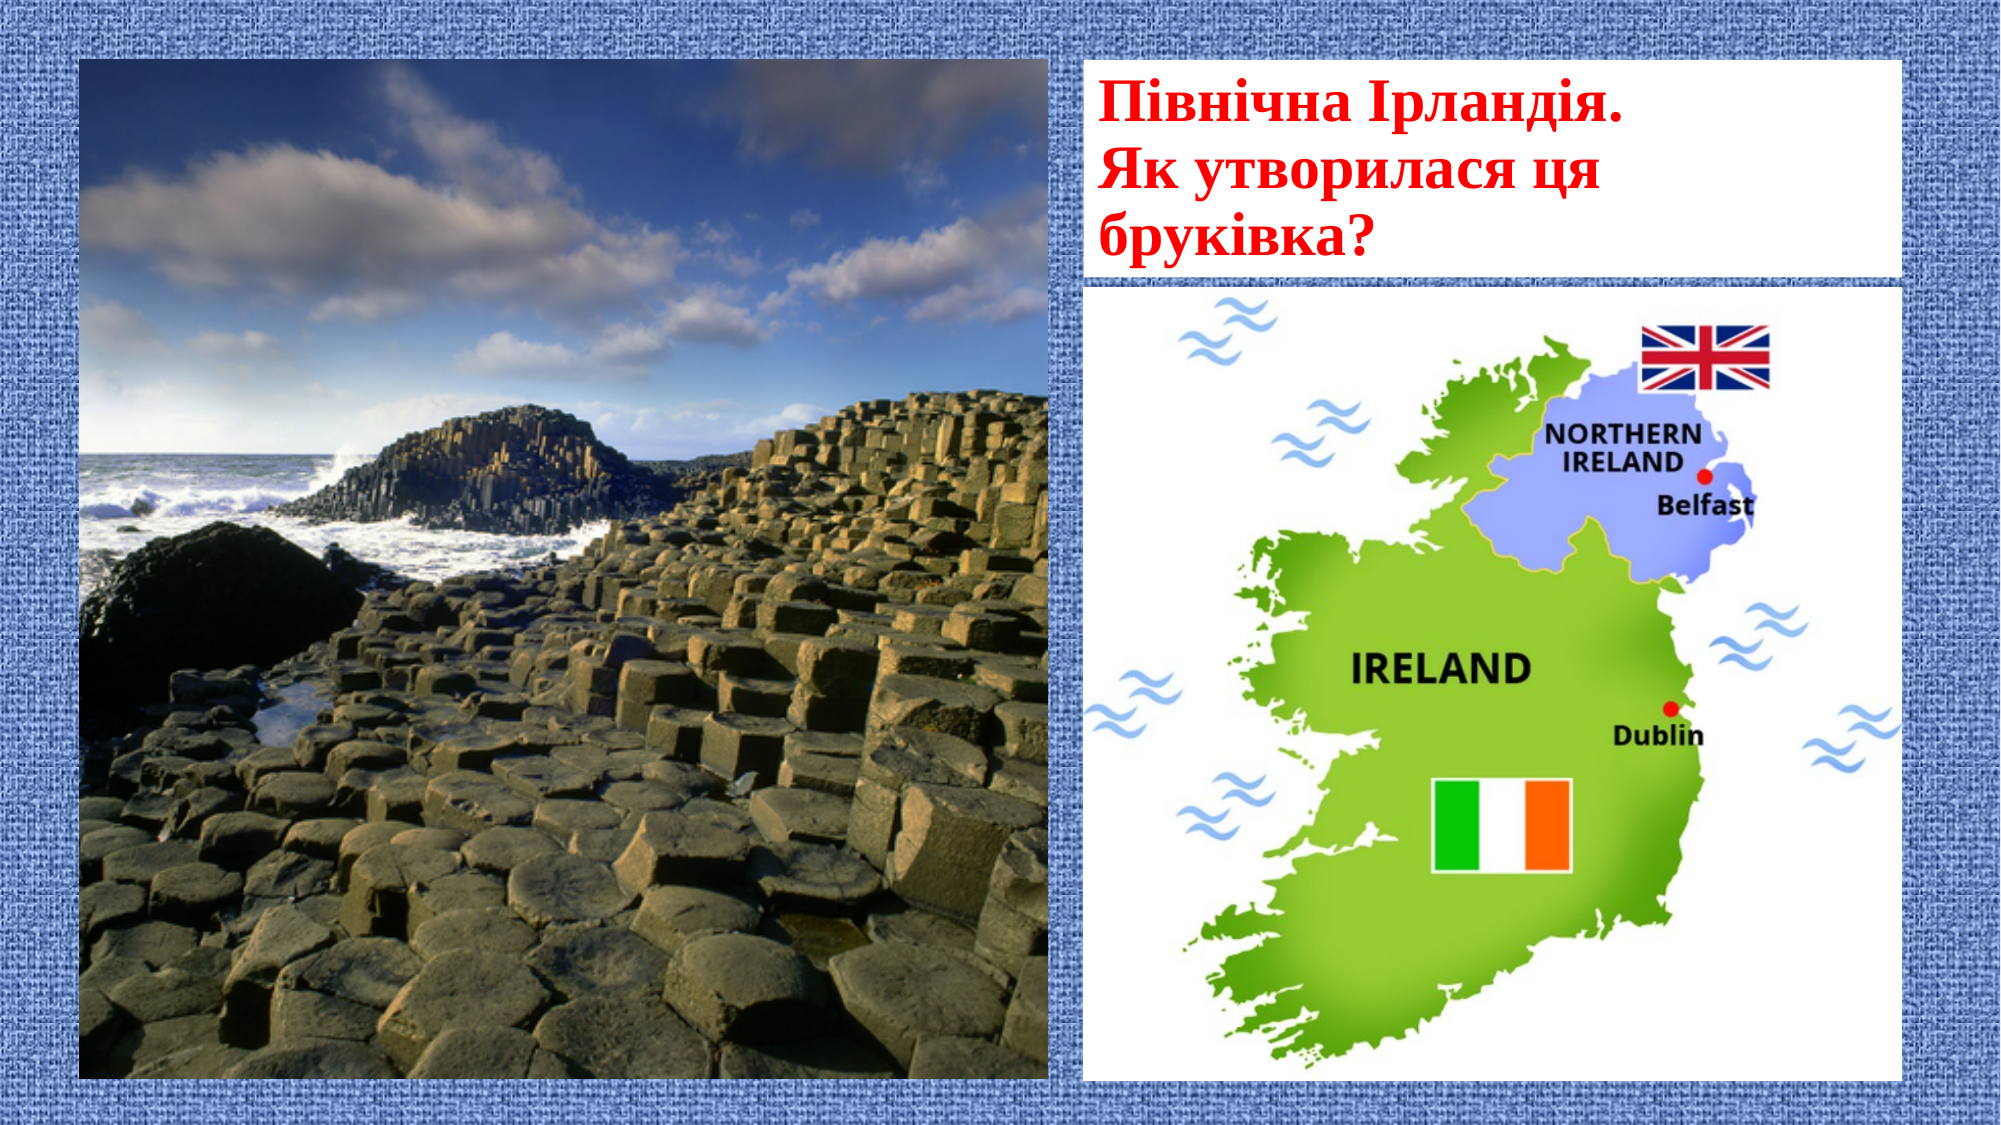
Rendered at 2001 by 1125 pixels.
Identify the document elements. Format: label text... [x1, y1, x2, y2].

picture [0, 0, 2001, 1125]
title Північна Ірландія. Як утворилася ця бруківка? [1083, 59, 1902, 278]
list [1083, 286, 1902, 1081]
